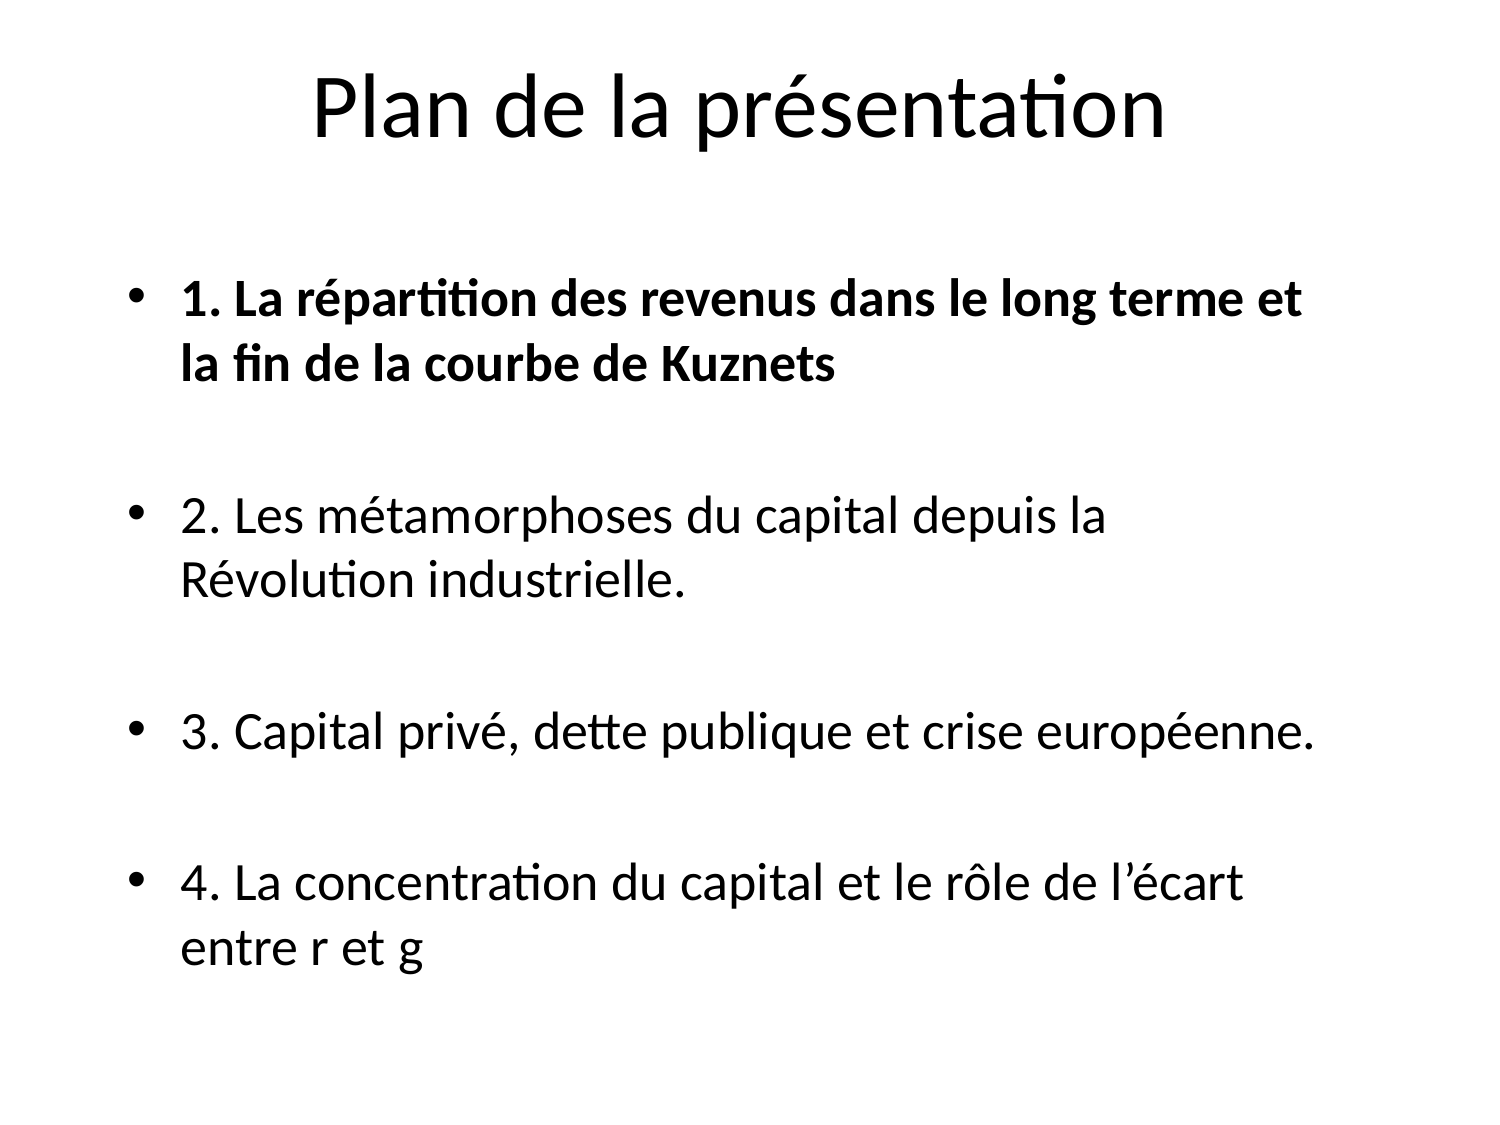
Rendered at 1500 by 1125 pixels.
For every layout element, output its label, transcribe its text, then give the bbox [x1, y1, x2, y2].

title Plan de la présentation [64, 30, 1415, 171]
list 1. La répartition des revenus dans le long terme et la fin de la courbe de Kuznets 2. Les métamorphoses du capital depuis la Révolution industrielle. 3. Capital privé, dette publique et crise européenne. 4. La concentration du capital et le rôle de l’écart entre r et g [112, 255, 1341, 1012]
